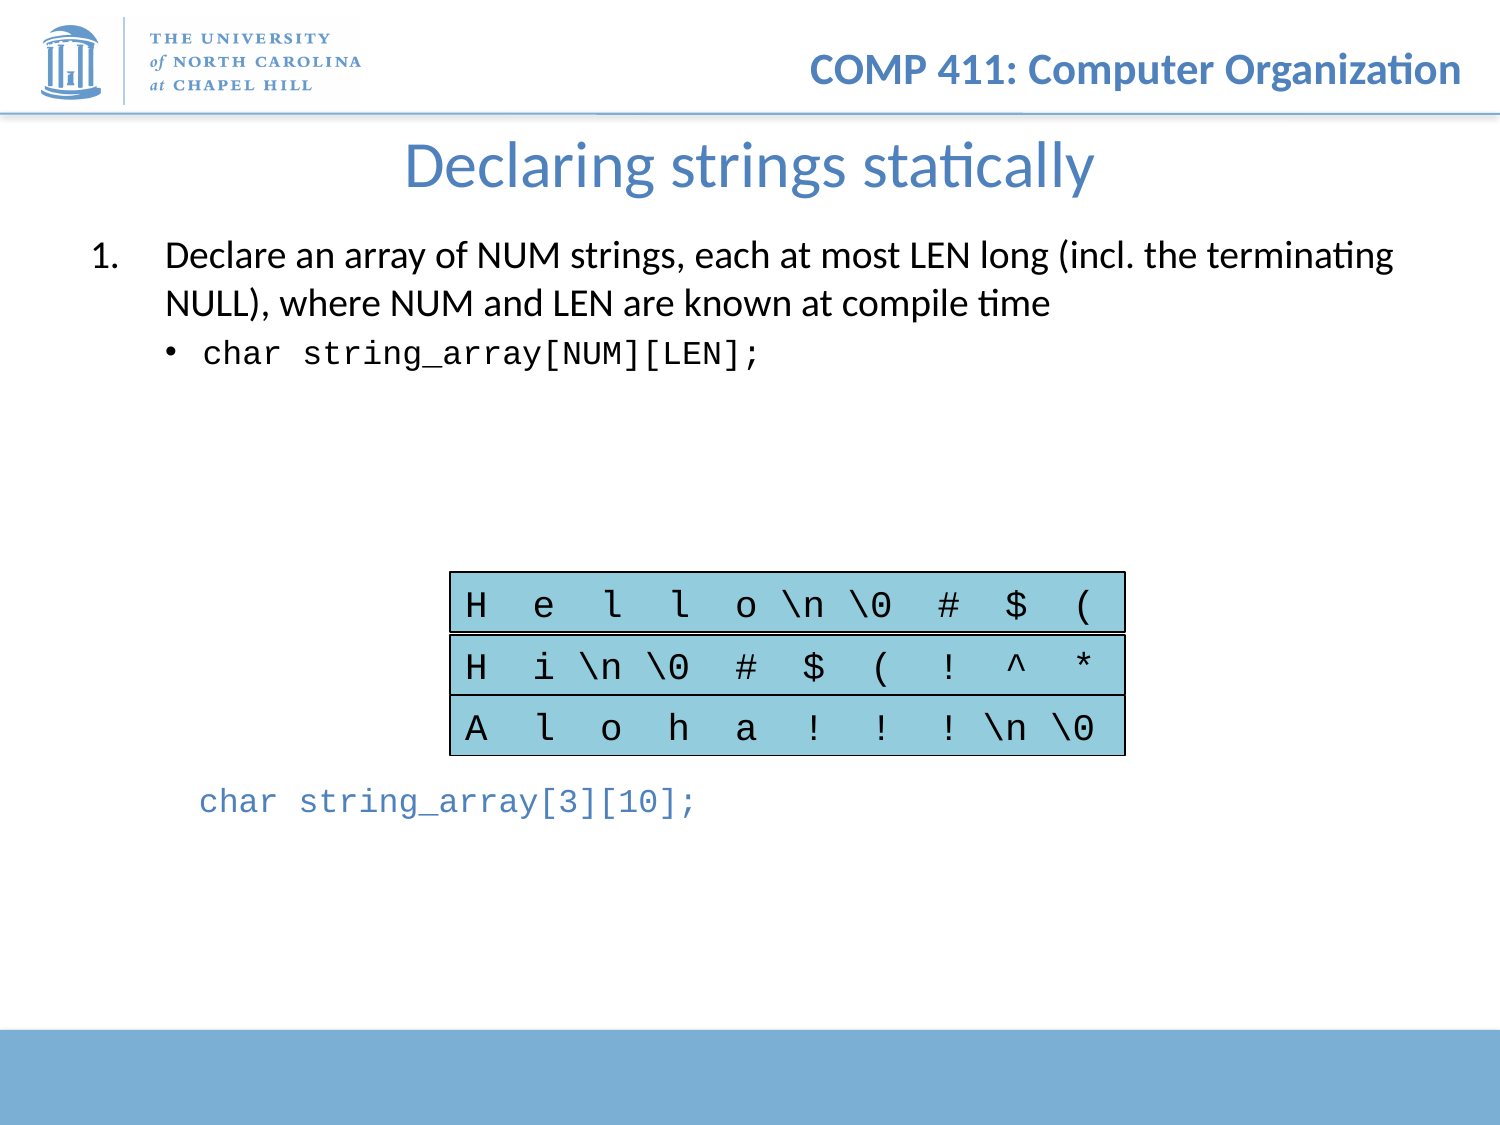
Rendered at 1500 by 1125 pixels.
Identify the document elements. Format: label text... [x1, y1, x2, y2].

text_box H e l l o \n \0 # $ ( [449, 572, 1125, 633]
text_box H i \n \0 # $ ( ! ^ * [449, 634, 1125, 695]
title Declaring strings statically [0, 113, 1500, 209]
text_box A l o h a ! ! ! \n \0 [449, 695, 1125, 756]
list Declare an array of NUM strings, each at most LEN long (incl. the terminating NULL), where NUM and LEN are known at compile time char string_array[NUM][LEN]; [0, 221, 1500, 493]
text_box char string_array[3][10]; [149, 757, 773, 870]
picture [41, 17, 361, 105]
